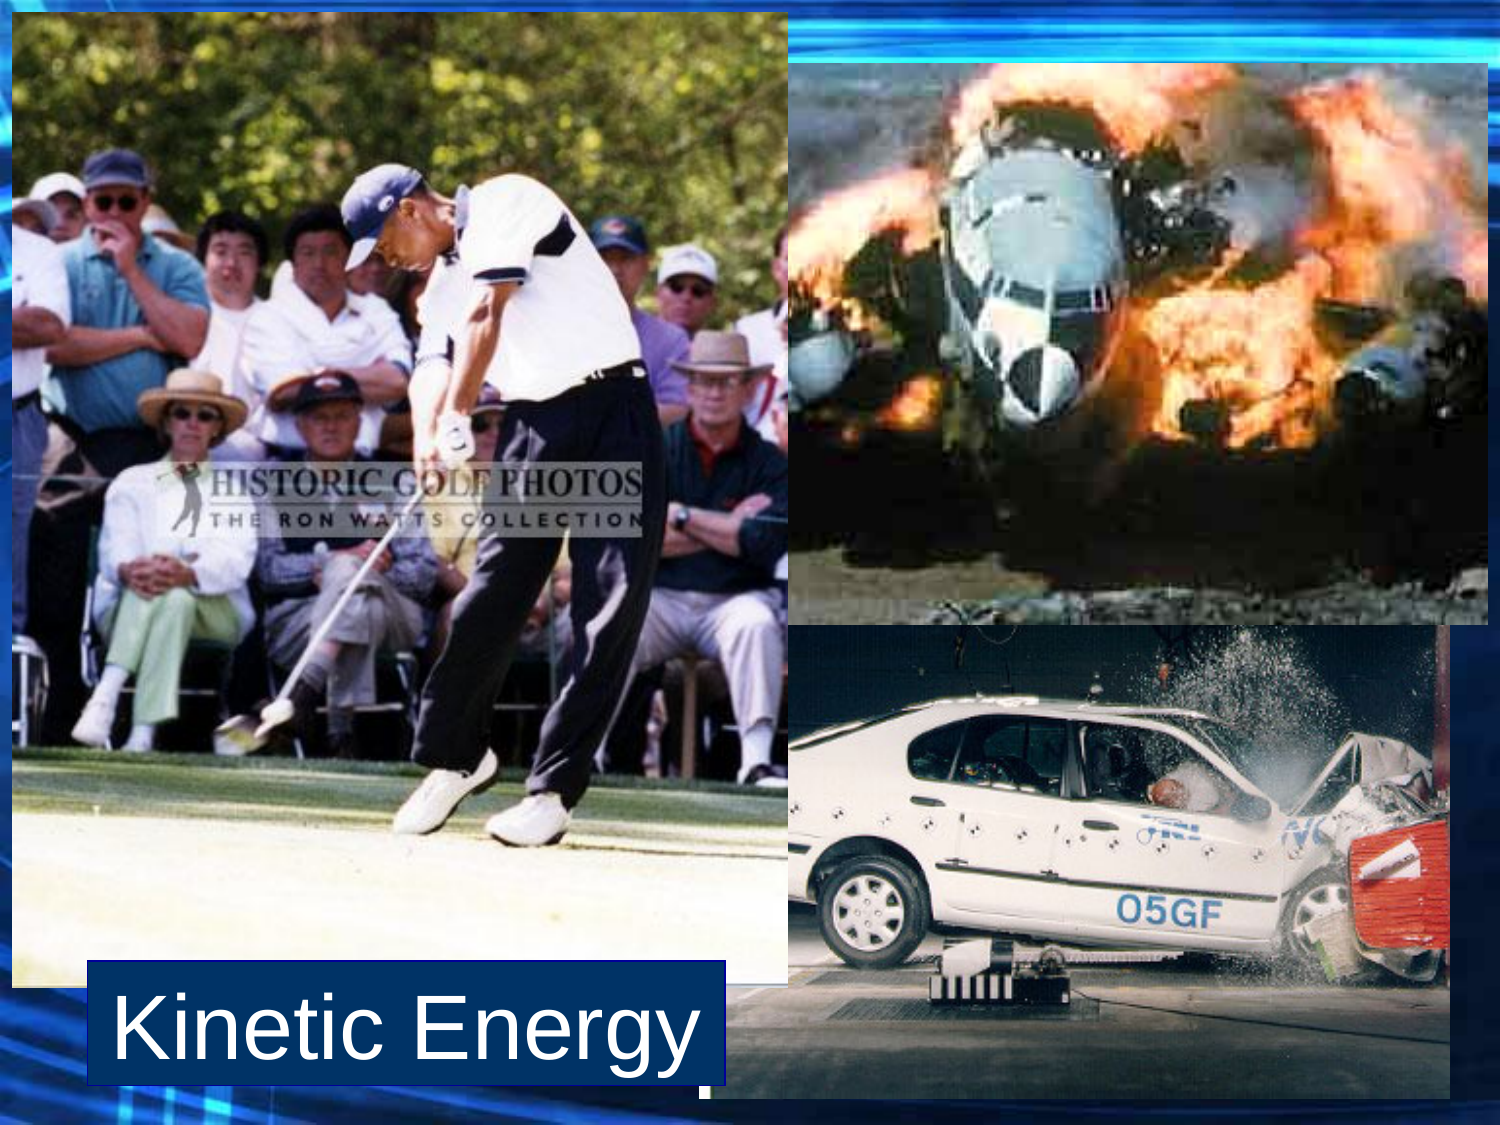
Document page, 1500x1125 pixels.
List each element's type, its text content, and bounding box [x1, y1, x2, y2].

text_box Kinetic Energy [87, 997, 694, 1086]
picture [0, 0, 1500, 1125]
